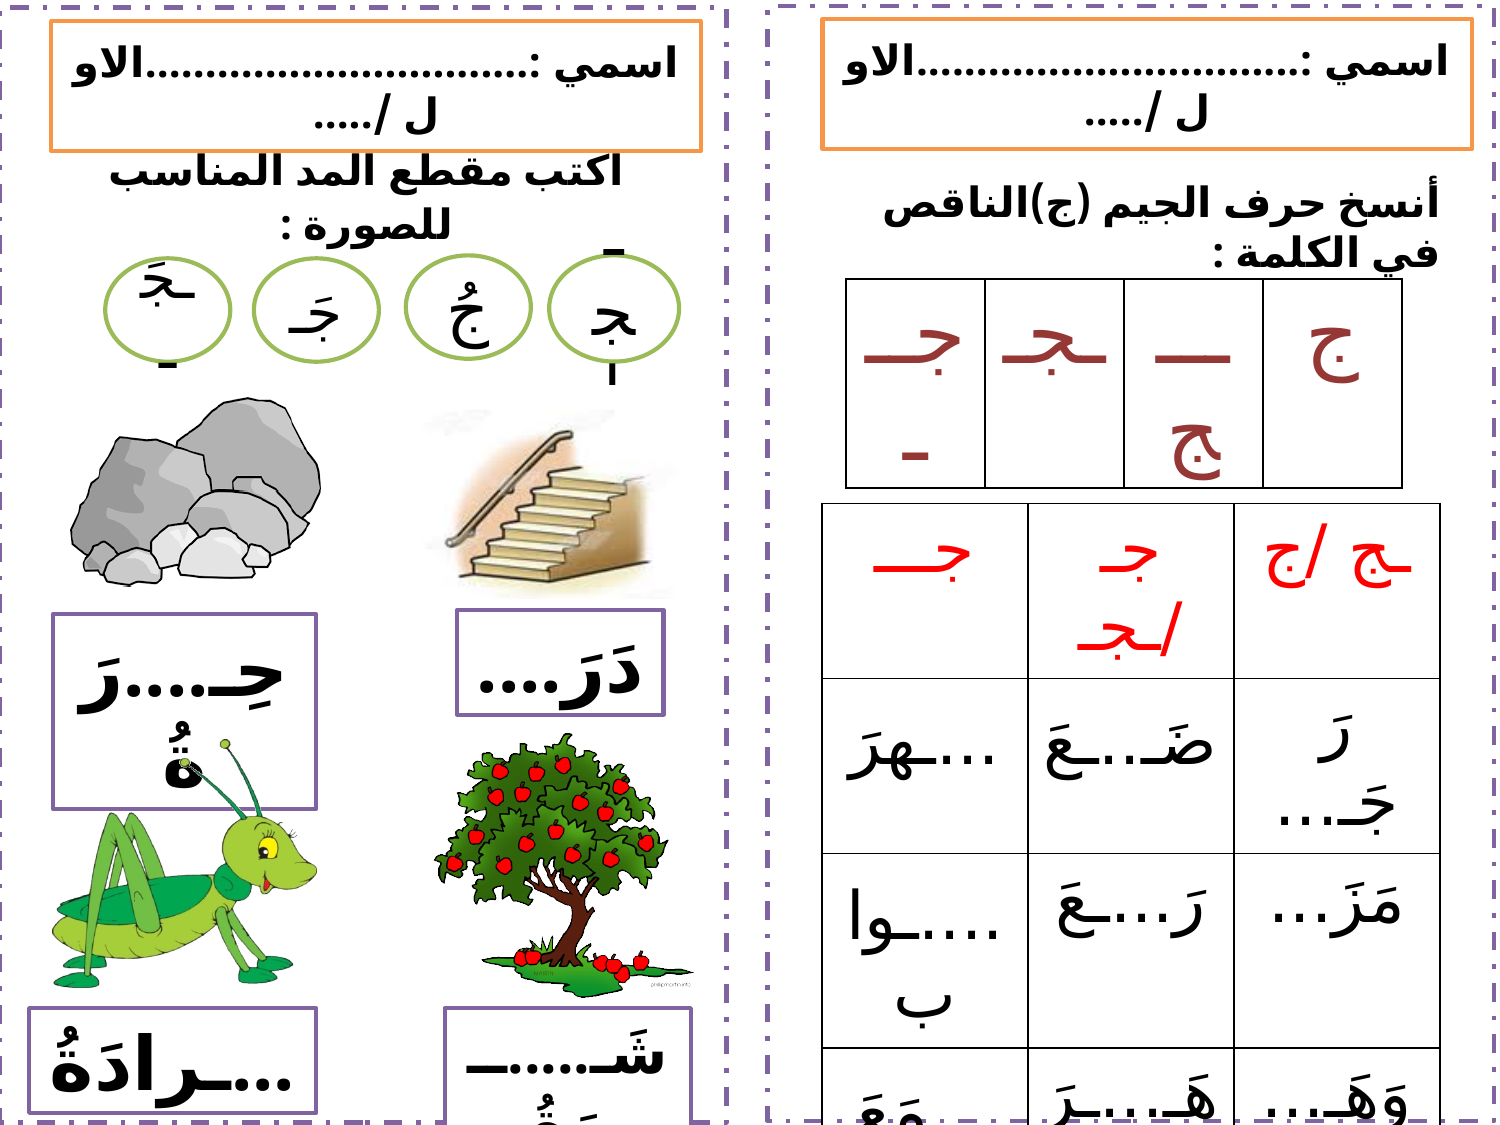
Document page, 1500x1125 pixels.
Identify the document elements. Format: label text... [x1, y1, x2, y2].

table_cell ضَـ..ـعَ [1029, 679, 1233, 853]
text_box أنسخ حرف الجيم (ج)الناقص في الكلمة : [806, 160, 1456, 291]
text_box دَرَ.... [455, 608, 666, 717]
text_box [766, 4, 1496, 1123]
text_box جَـ [251, 256, 381, 364]
table_cell ..ـمَعَ [823, 1049, 1027, 1125]
text_box شَـ.....ــرَةُ [443, 1018, 693, 1125]
table_header ـج /ج [1235, 504, 1439, 678]
table_cell ...ـهرَ [823, 679, 1027, 853]
table_cell مَزَ... [1235, 854, 1439, 1047]
picture [52, 739, 317, 988]
text_box جُ [403, 253, 533, 361]
table_cell رَ...ـعَ [1029, 854, 1233, 1047]
table_header جـــ [847, 280, 984, 487]
text_box ...ـرادَةُ [27, 1006, 318, 1115]
table_header ج [1264, 280, 1401, 487]
text_box [0, 5, 728, 1124]
picture [418, 385, 680, 599]
text_box حِـ....رَةُ [51, 612, 318, 740]
text_box اسمي :................................الاول /..... [820, 17, 1474, 151]
table_cell هَـ...ـرَ [1029, 1049, 1233, 1125]
table_cell رَ جَـ... [1235, 679, 1439, 853]
text_box اسمي :................................الاول /..... [49, 19, 703, 153]
table_header جـــ [823, 504, 1027, 678]
table_header جـ /ـجـ [1029, 504, 1233, 678]
text_box ـجا [547, 253, 682, 364]
text_box اكتب مقطع المد المناسب للصورة : [41, 137, 691, 268]
table_cell ....ـواب [823, 854, 1027, 1047]
table_header ـــج [1125, 280, 1262, 487]
text_box ـجَـ [103, 256, 233, 364]
table_cell وَهَـ... [1235, 1049, 1439, 1125]
table_header ـجـ [986, 280, 1123, 487]
picture [70, 396, 321, 587]
picture [418, 720, 707, 1009]
